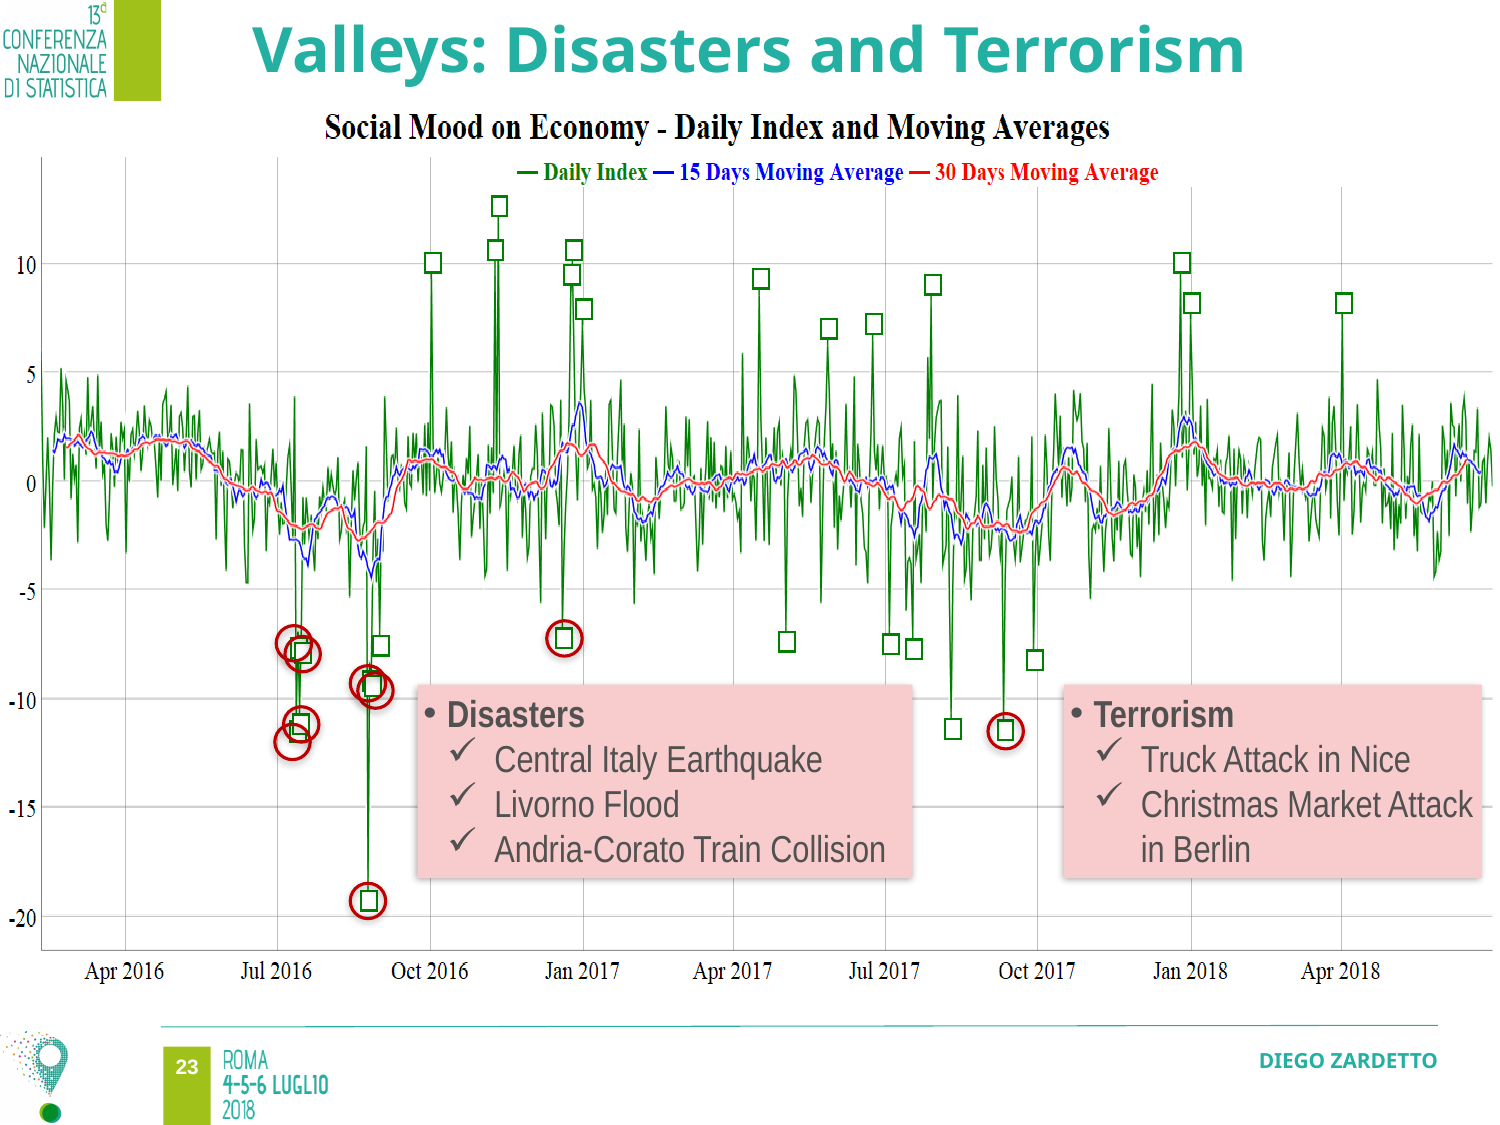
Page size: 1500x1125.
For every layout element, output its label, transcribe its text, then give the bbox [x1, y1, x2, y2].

picture [0, 106, 1499, 991]
text_box Valleys: Disasters and Terrorism [117, 4, 1383, 92]
